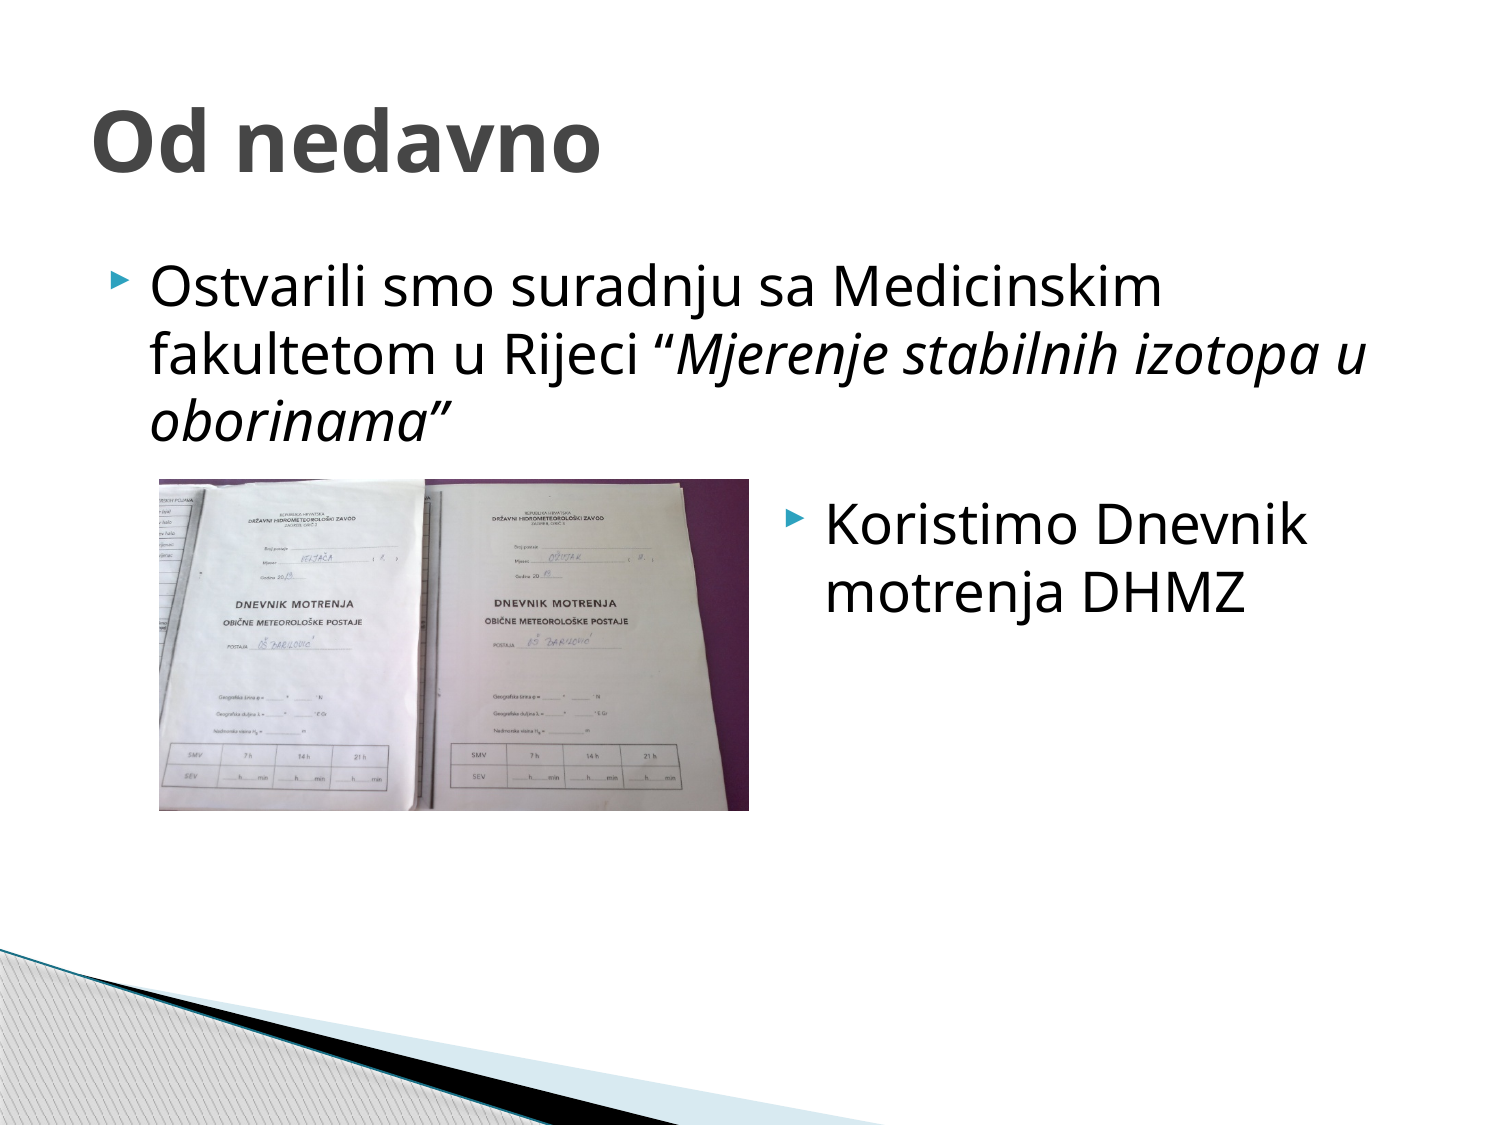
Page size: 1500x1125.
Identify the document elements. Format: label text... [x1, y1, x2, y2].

picture [159, 479, 749, 811]
title Od nedavno [75, 45, 1425, 233]
list Ostvarili smo suradnju sa Medicinskim fakultetom u Rijeci “Mjerenje stabilnih izotopa u oborinama” [75, 243, 1425, 986]
list Koristimo Dnevnik motrenja DHMZ [750, 481, 1500, 720]
